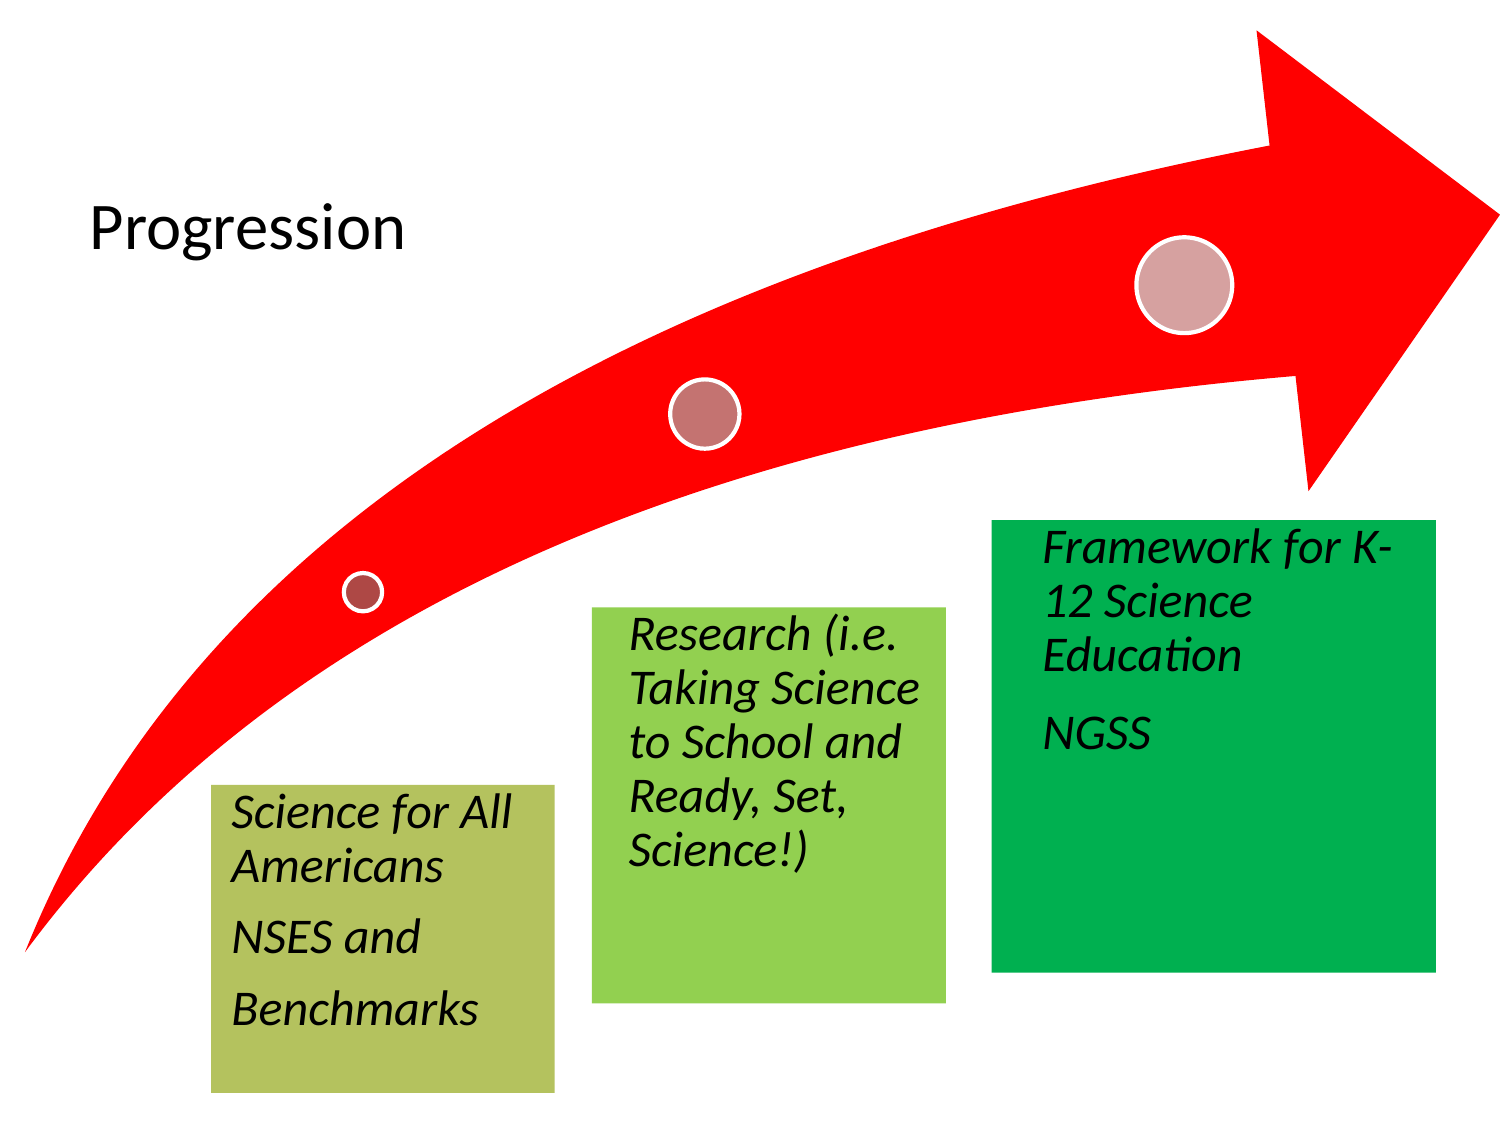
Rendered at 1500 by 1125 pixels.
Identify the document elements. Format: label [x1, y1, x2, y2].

text_box [24, 30, 1500, 1125]
